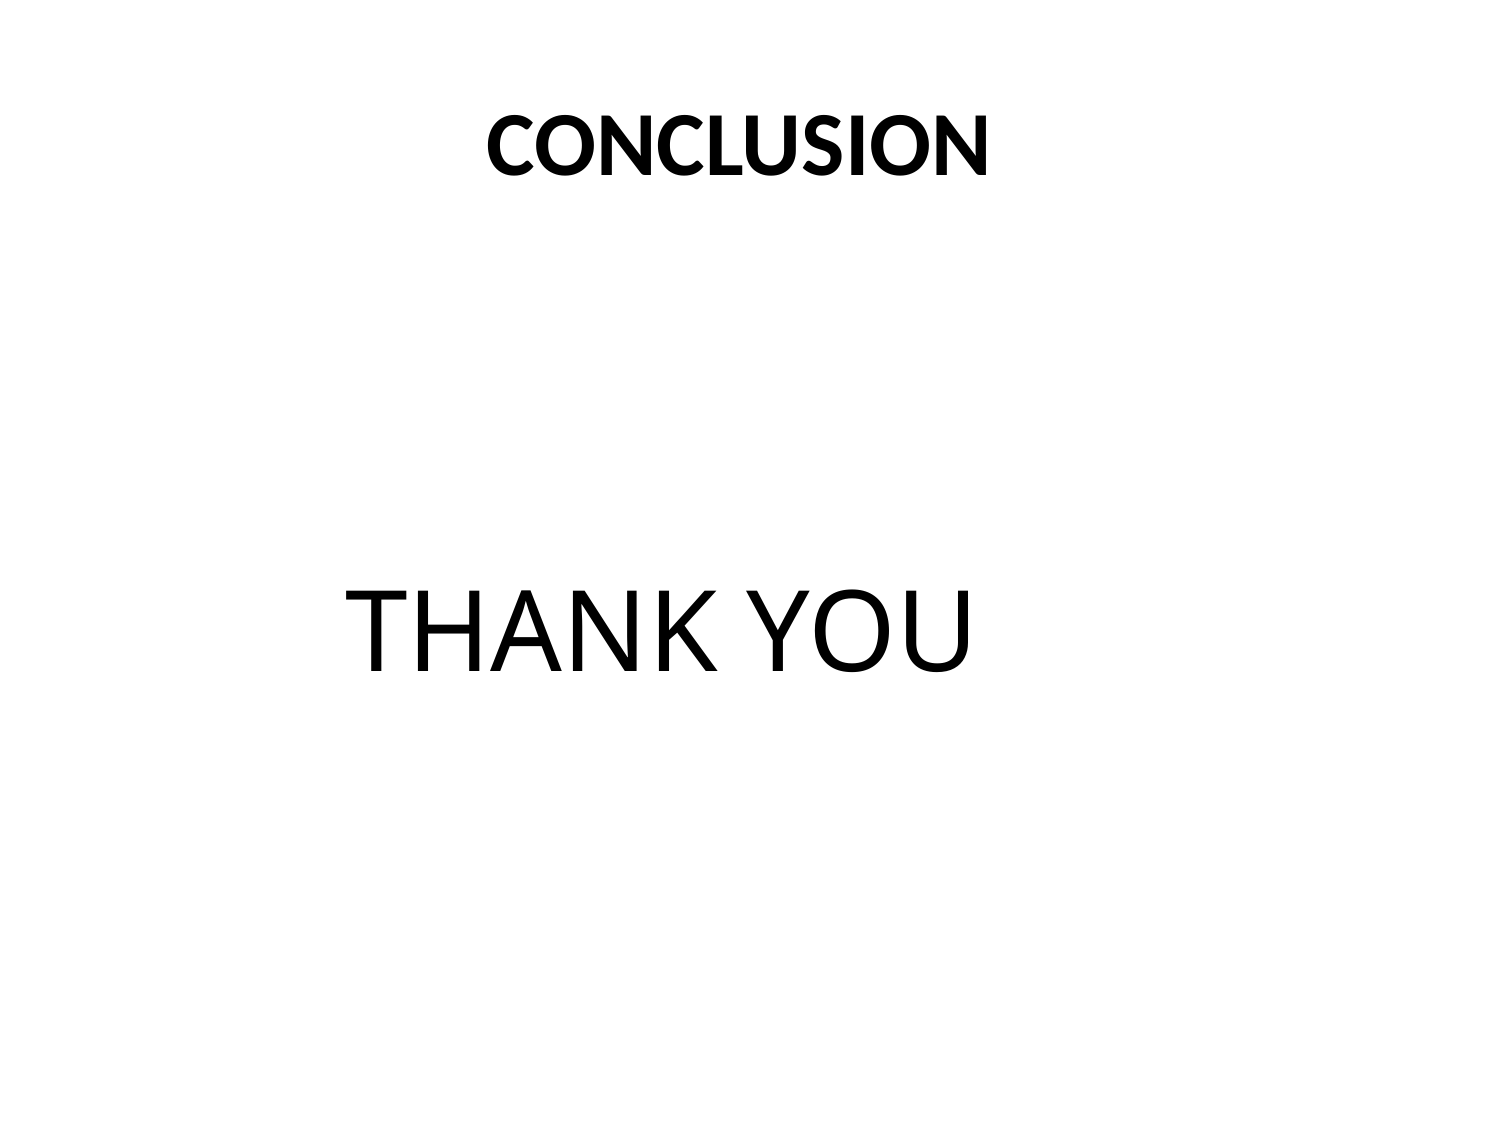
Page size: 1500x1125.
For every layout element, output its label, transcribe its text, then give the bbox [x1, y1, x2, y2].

title CONCLUSION [75, 45, 1425, 233]
list THANK YOU [75, 262, 1425, 1005]
